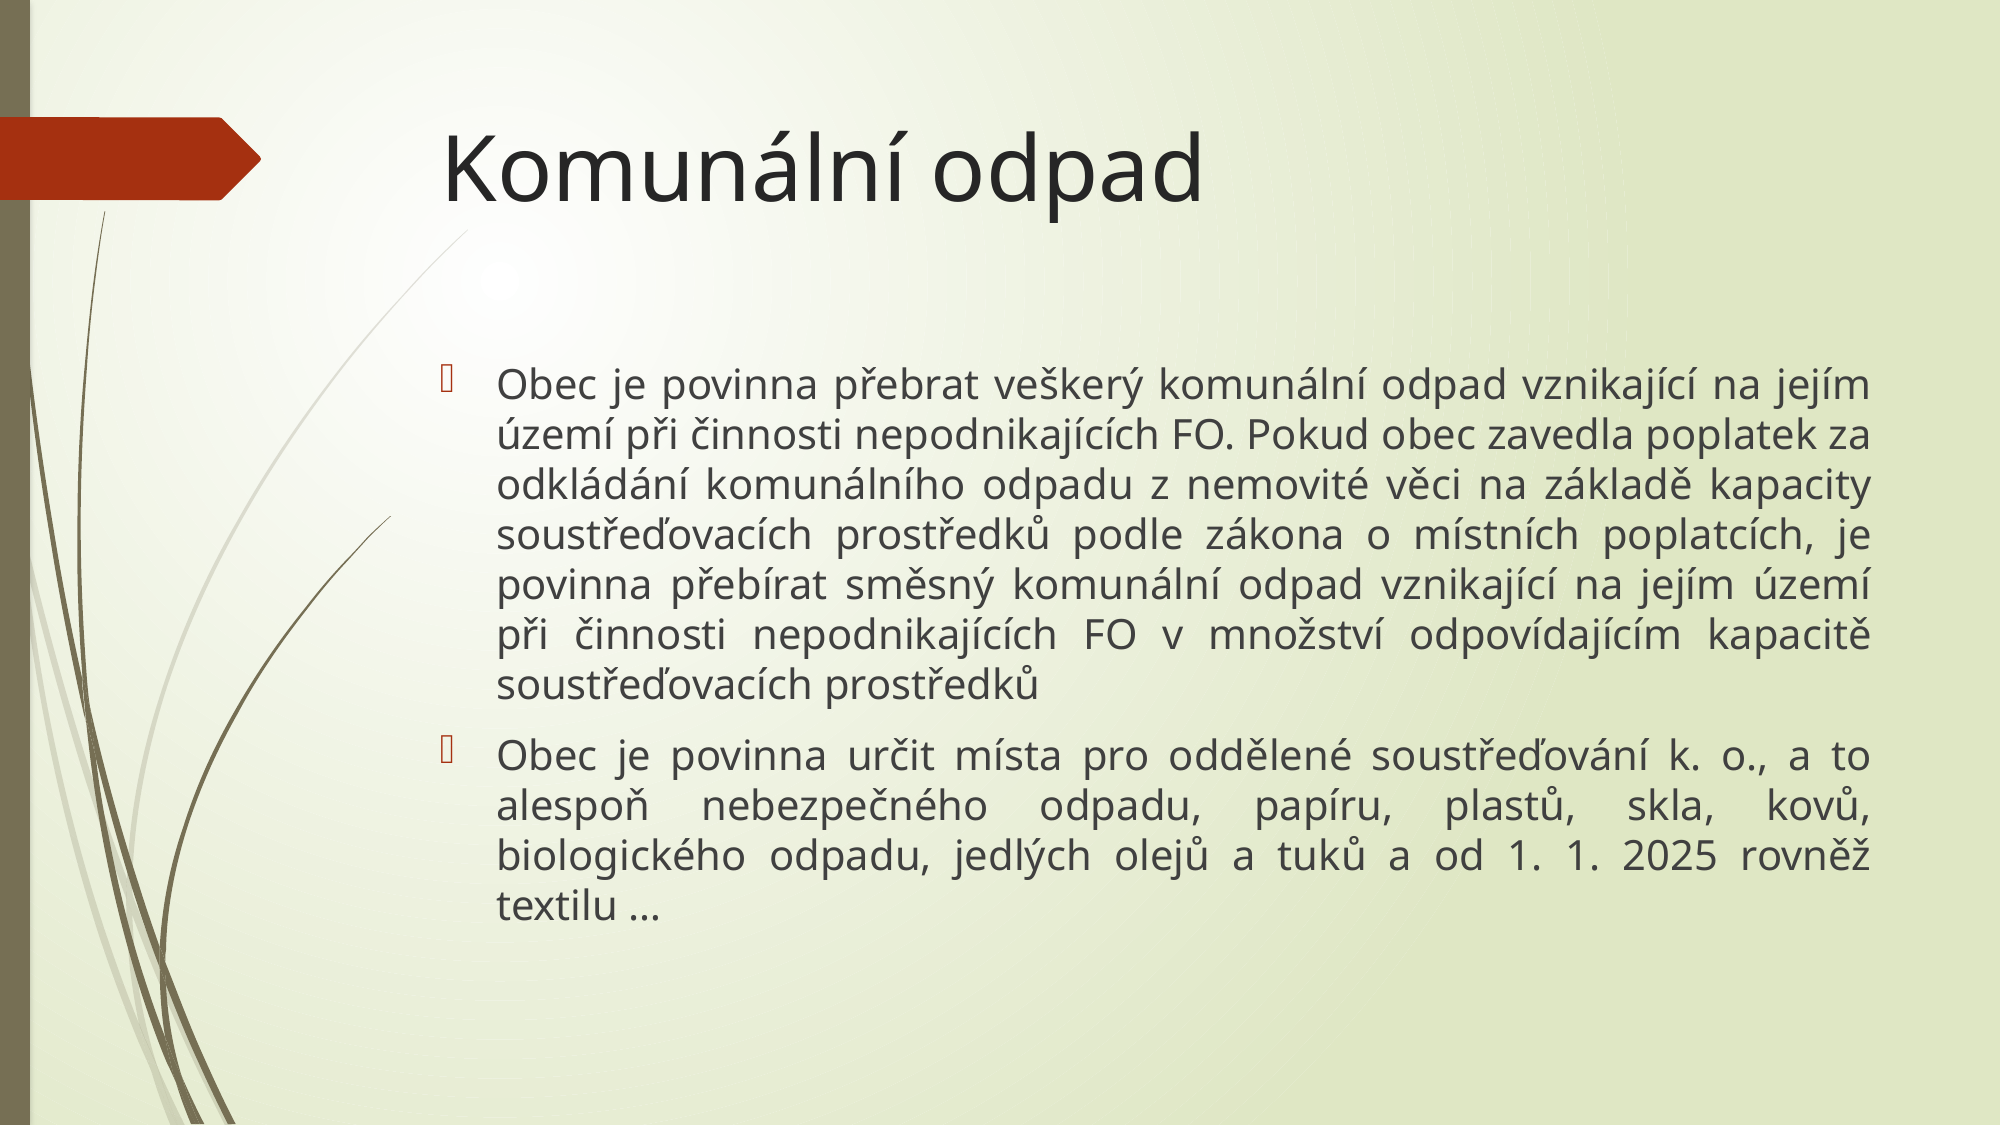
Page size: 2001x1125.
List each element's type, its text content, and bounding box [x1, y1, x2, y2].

list Obec je povinna přebrat veškerý komunální odpad vznikající na jejím území při činnosti nepodnikajících FO. Pokud obec zavedla poplatek za odkládání komunálního odpadu z nemovité věci na základě kapacity soustřeďovacích prostředků podle zákona o místních poplatcích, je povinna přebírat směsný komunální odpad vznikající na jejím území při činnosti nepodnikajících FO v množství odpovídajícím kapacitě soustřeďovacích prostředků Obec je povinna určit místa pro oddělené soustřeďování k. o., a to alespoň nebezpečného odpadu, papíru, plastů, skla, kovů, biologického odpadu, jedlých olejů a tuků a od 1. 1. 2025 rovněž textilu … [424, 350, 1888, 970]
title Komunální odpad [425, 102, 1888, 313]
